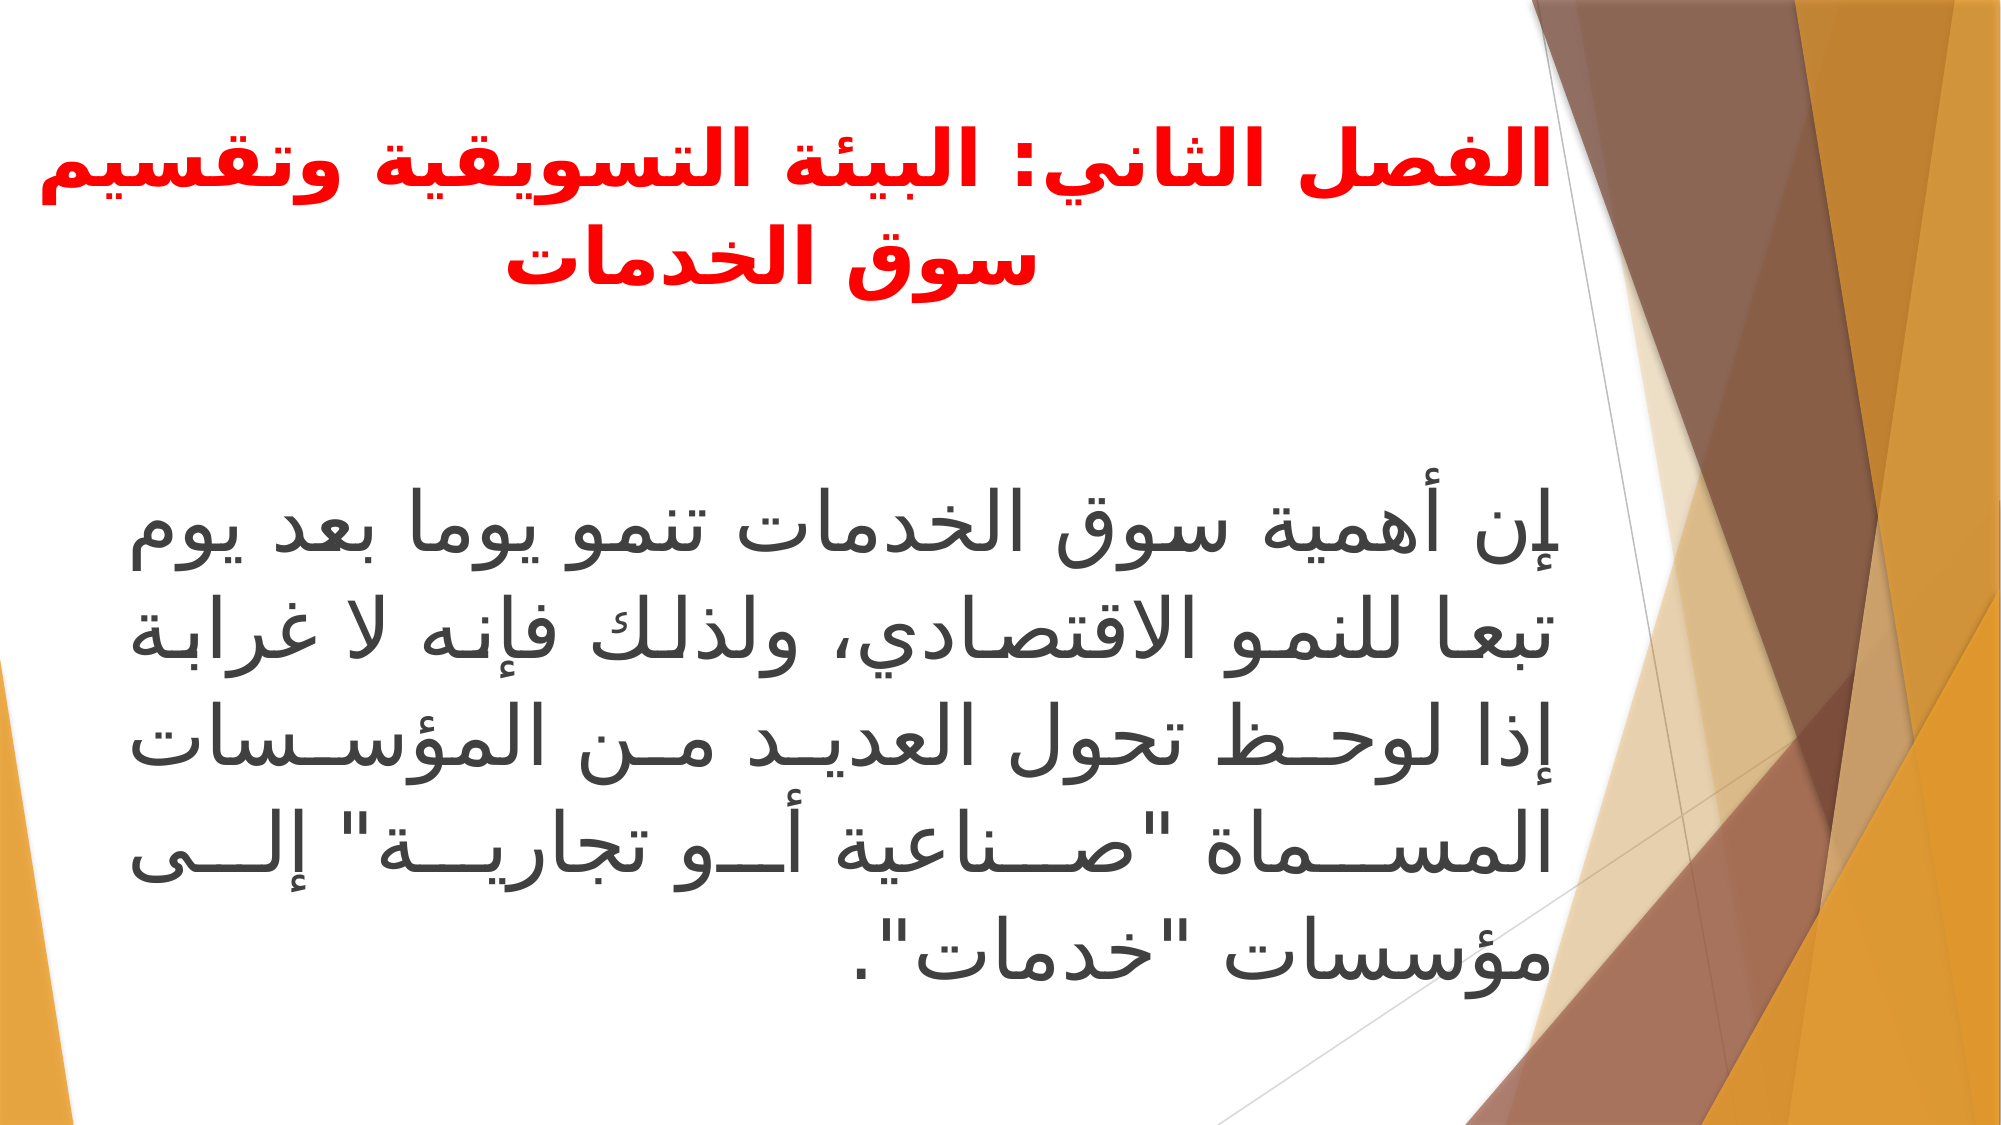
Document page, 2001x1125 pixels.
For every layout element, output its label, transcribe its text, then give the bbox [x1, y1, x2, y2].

title الفصل الثاني: البيئة التسويقية وتقسيم سوق الخدمات [0, 99, 1594, 338]
list إن أهمية سوق الخدمات تنمو يوما بعد يوم تبعا للنمو الاقتصادي، ولذلك فإنه لا غرابة إذا لوحظ تحول العديد من المؤسسات المسماة "صناعية أو تجارية" إلى مؤسسات "خدمات". [112, 383, 1572, 1090]
